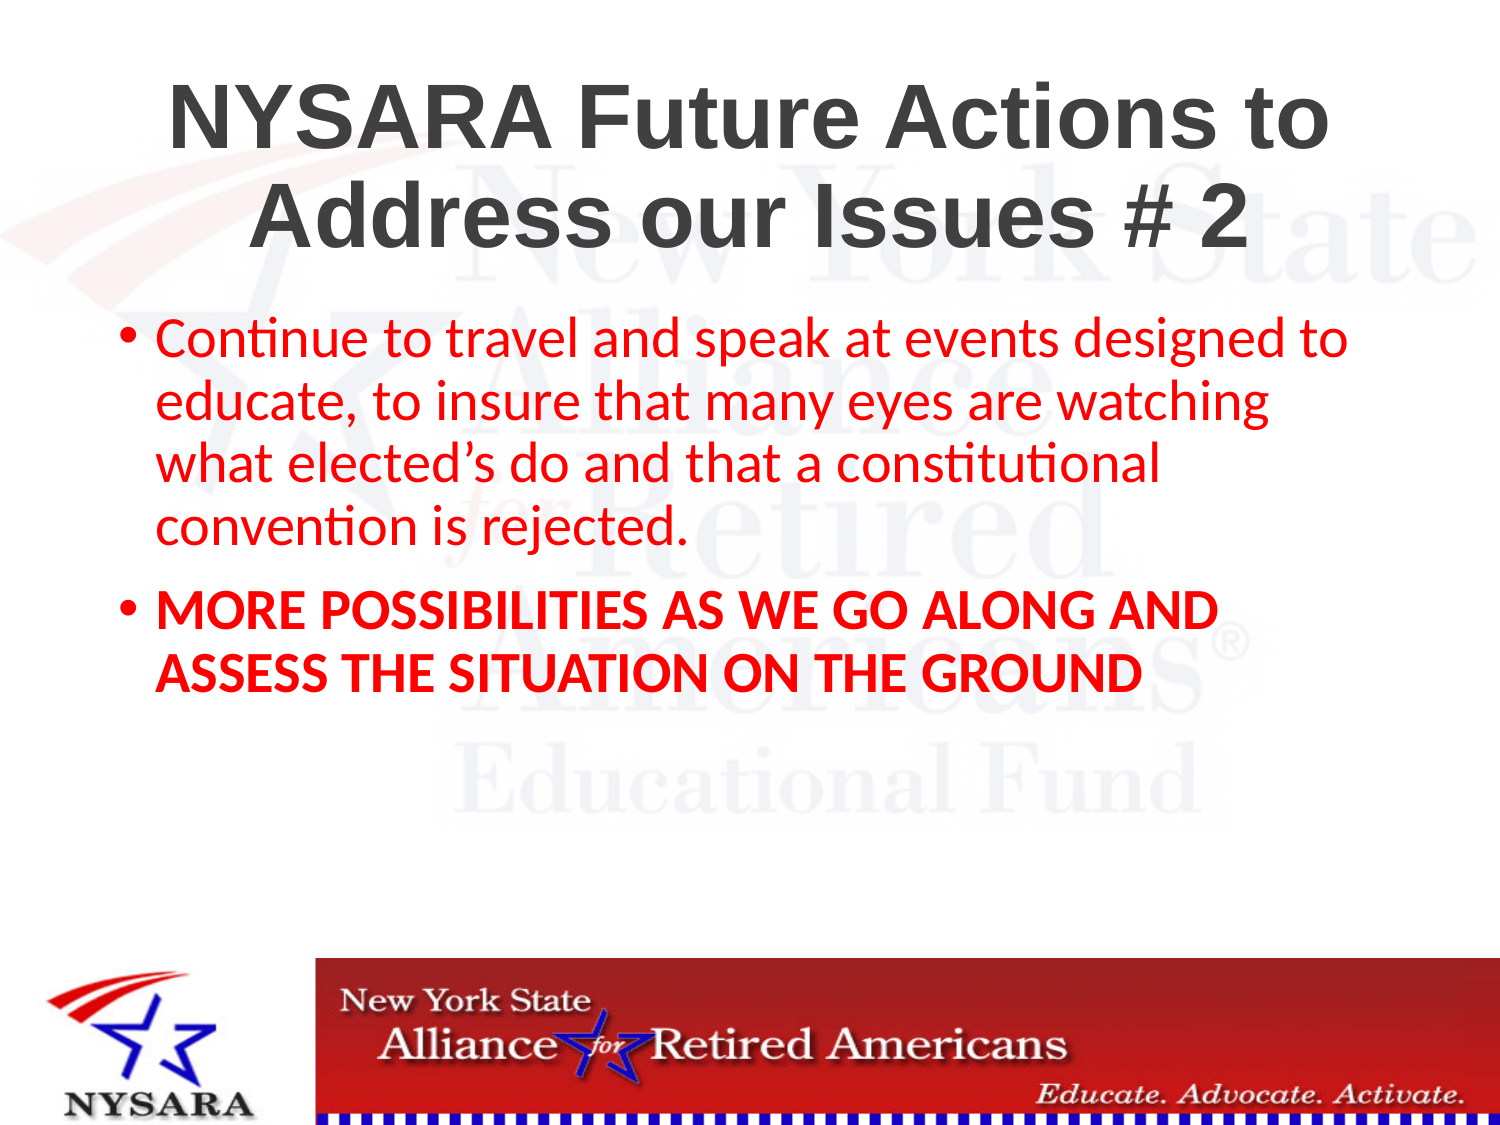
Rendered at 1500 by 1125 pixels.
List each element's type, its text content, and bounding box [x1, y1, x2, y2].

title NYSARA Future Actions to Address our Issues # 2 [103, 59, 1397, 278]
list Continue to travel and speak at events designed to educate, to insure that many eyes are watching what elected’s do and that a constitutional convention is rejected. MORE POSSIBILITIES AS WE GO ALONG AND ASSESS THE SITUATION ON THE GROUND [103, 299, 1397, 940]
picture [0, 958, 1500, 1125]
